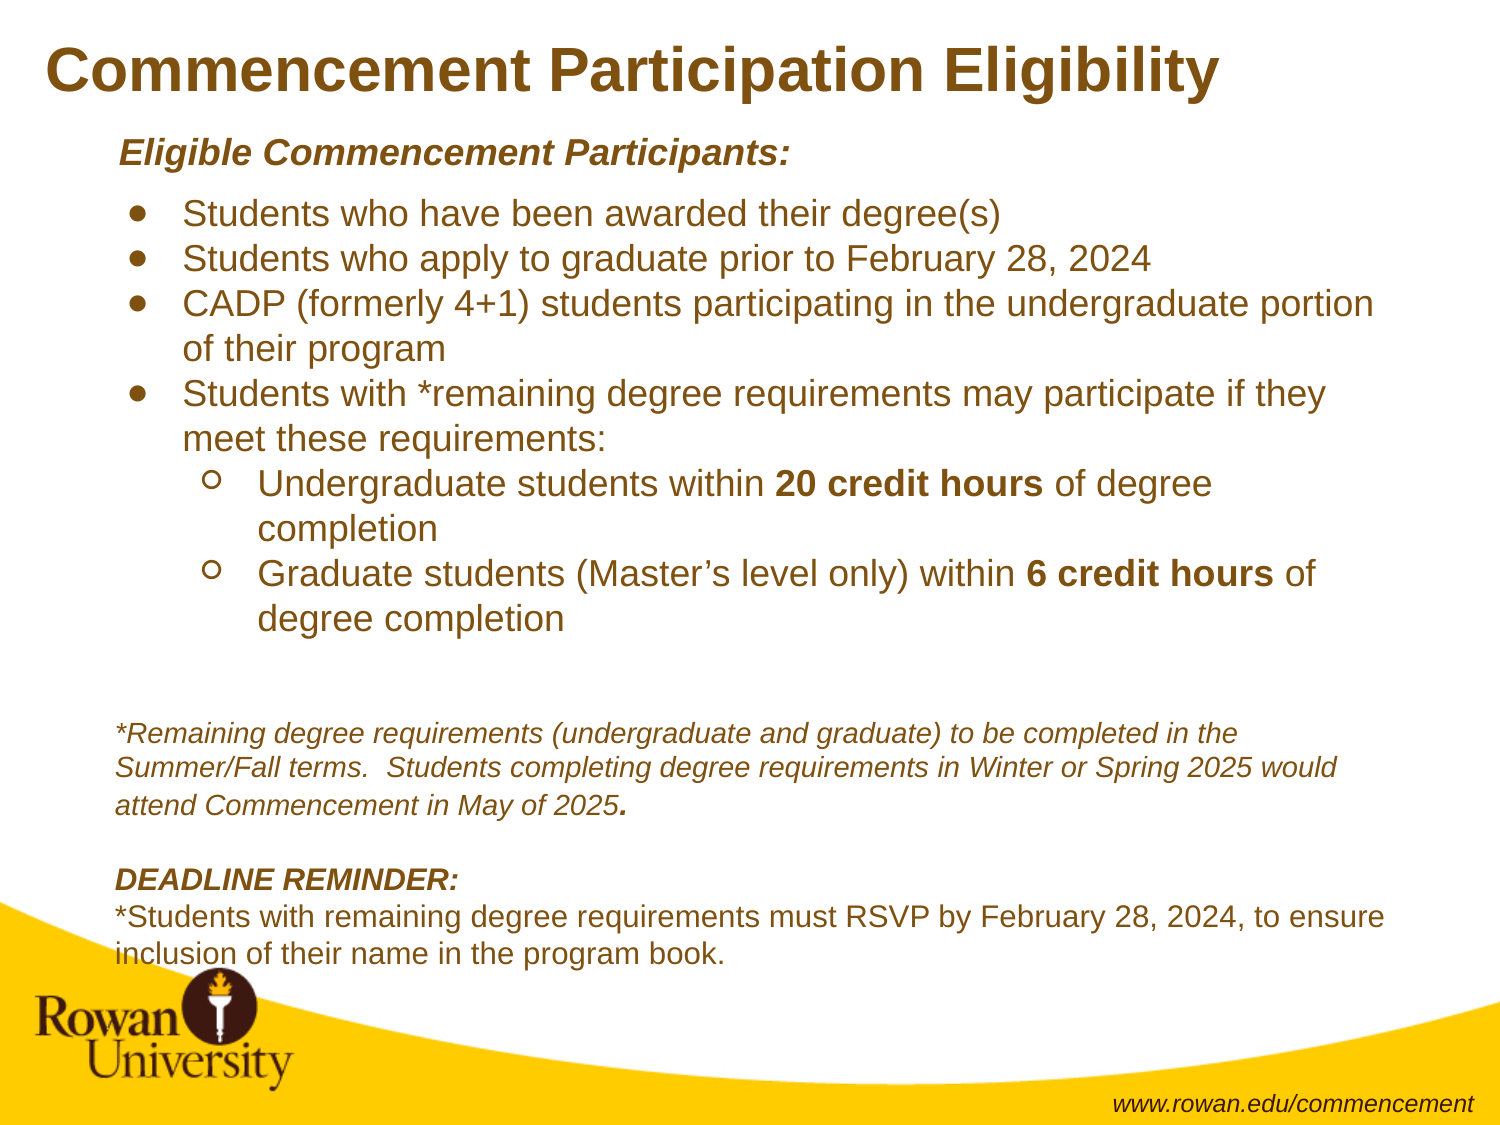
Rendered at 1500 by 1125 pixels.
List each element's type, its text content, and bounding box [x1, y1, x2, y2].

list Eligible Commencement Participants: Students who have been awarded their degree(s) Students who apply to graduate prior to February 28, 2024 CADP (formerly 4+1) students participating in the undergraduate portion of their program Students with *remaining degree requirements may participate if they meet these requirements: Undergraduate students within 20 credit hours of degree completion Graduate students (Master’s level only) within 6 credit hours of degree completion *Remaining degree requirements (undergraduate and graduate) to be completed in the Summer/Fall terms. Students completing degree requirements in Winter or Spring 2025 would attend Commencement in May of 2025. DEADLINE REMINDER: *Students with remaining degree requirements must RSVP by February 28, 2024, to ensure inclusion of their name in the program book. [107, 128, 1402, 707]
footer www.rowan.edu/commencement [1037, 1087, 1475, 1125]
picture [0, 0, 1500, 1125]
text_box Commencement Participation Eligibility [45, 37, 1300, 105]
